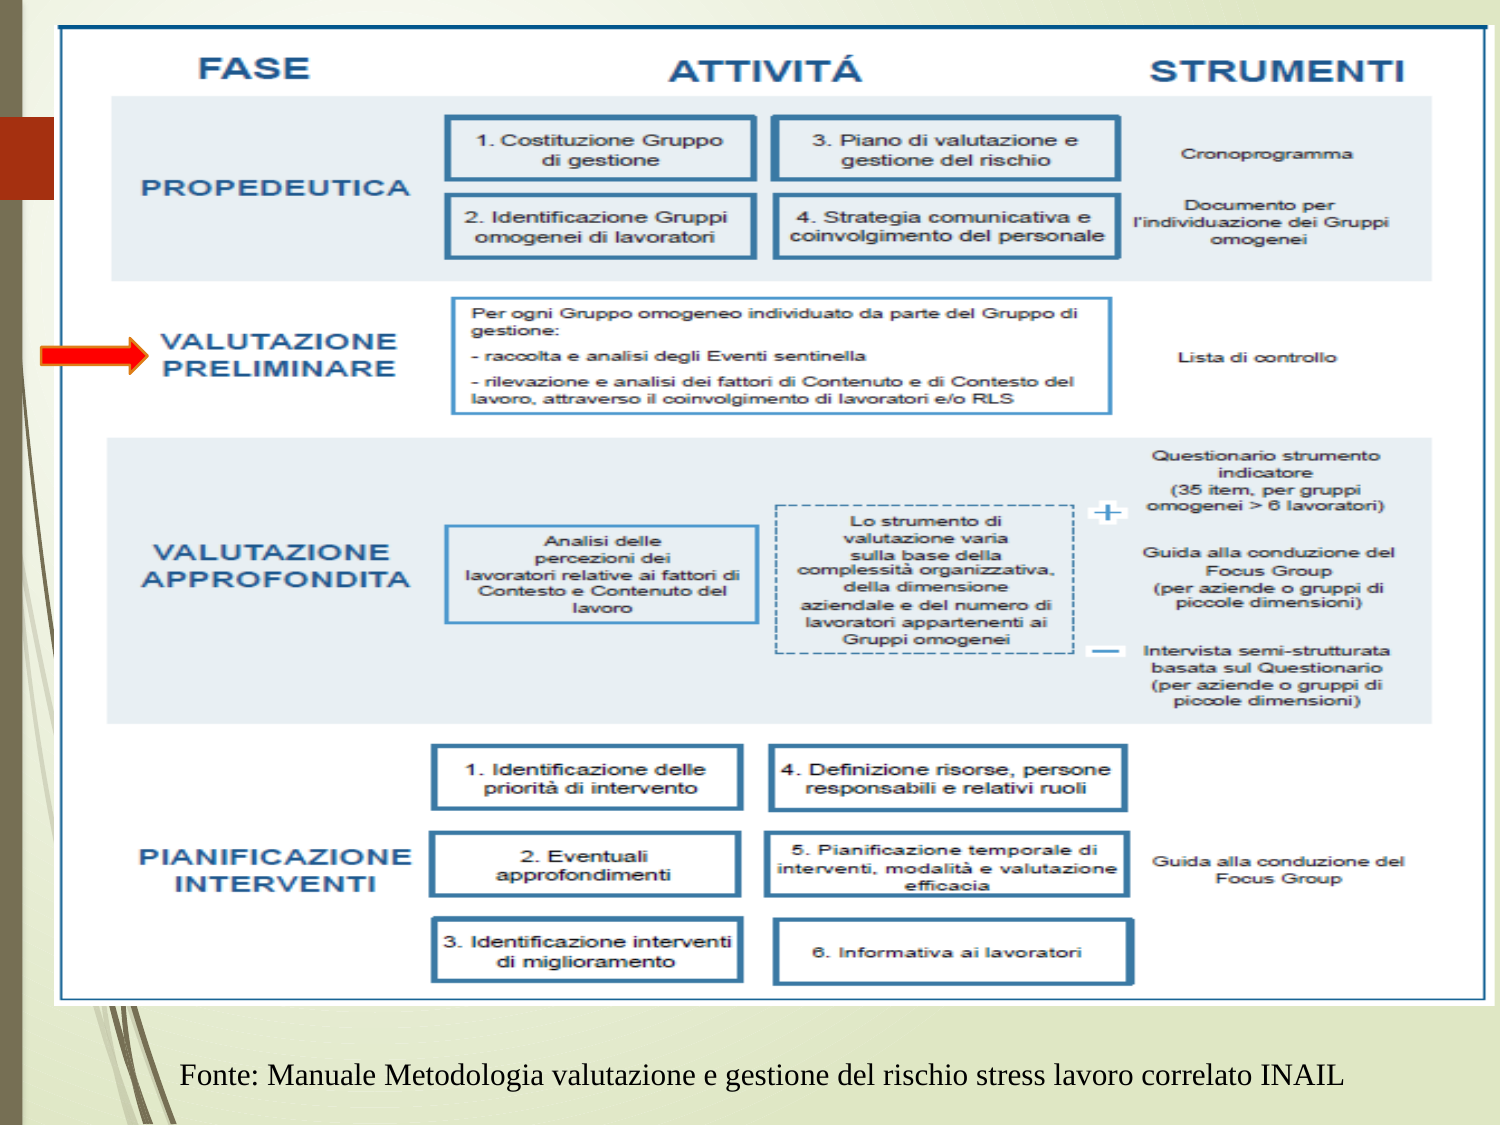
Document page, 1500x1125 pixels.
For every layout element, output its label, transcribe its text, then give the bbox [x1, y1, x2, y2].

picture [53, 25, 1496, 1007]
text_box Fonte: Manuale Metodologia valutazione e gestione del rischio stress lavoro correlato INAIL [32, 1046, 1500, 1099]
text_box [39, 345, 50, 367]
